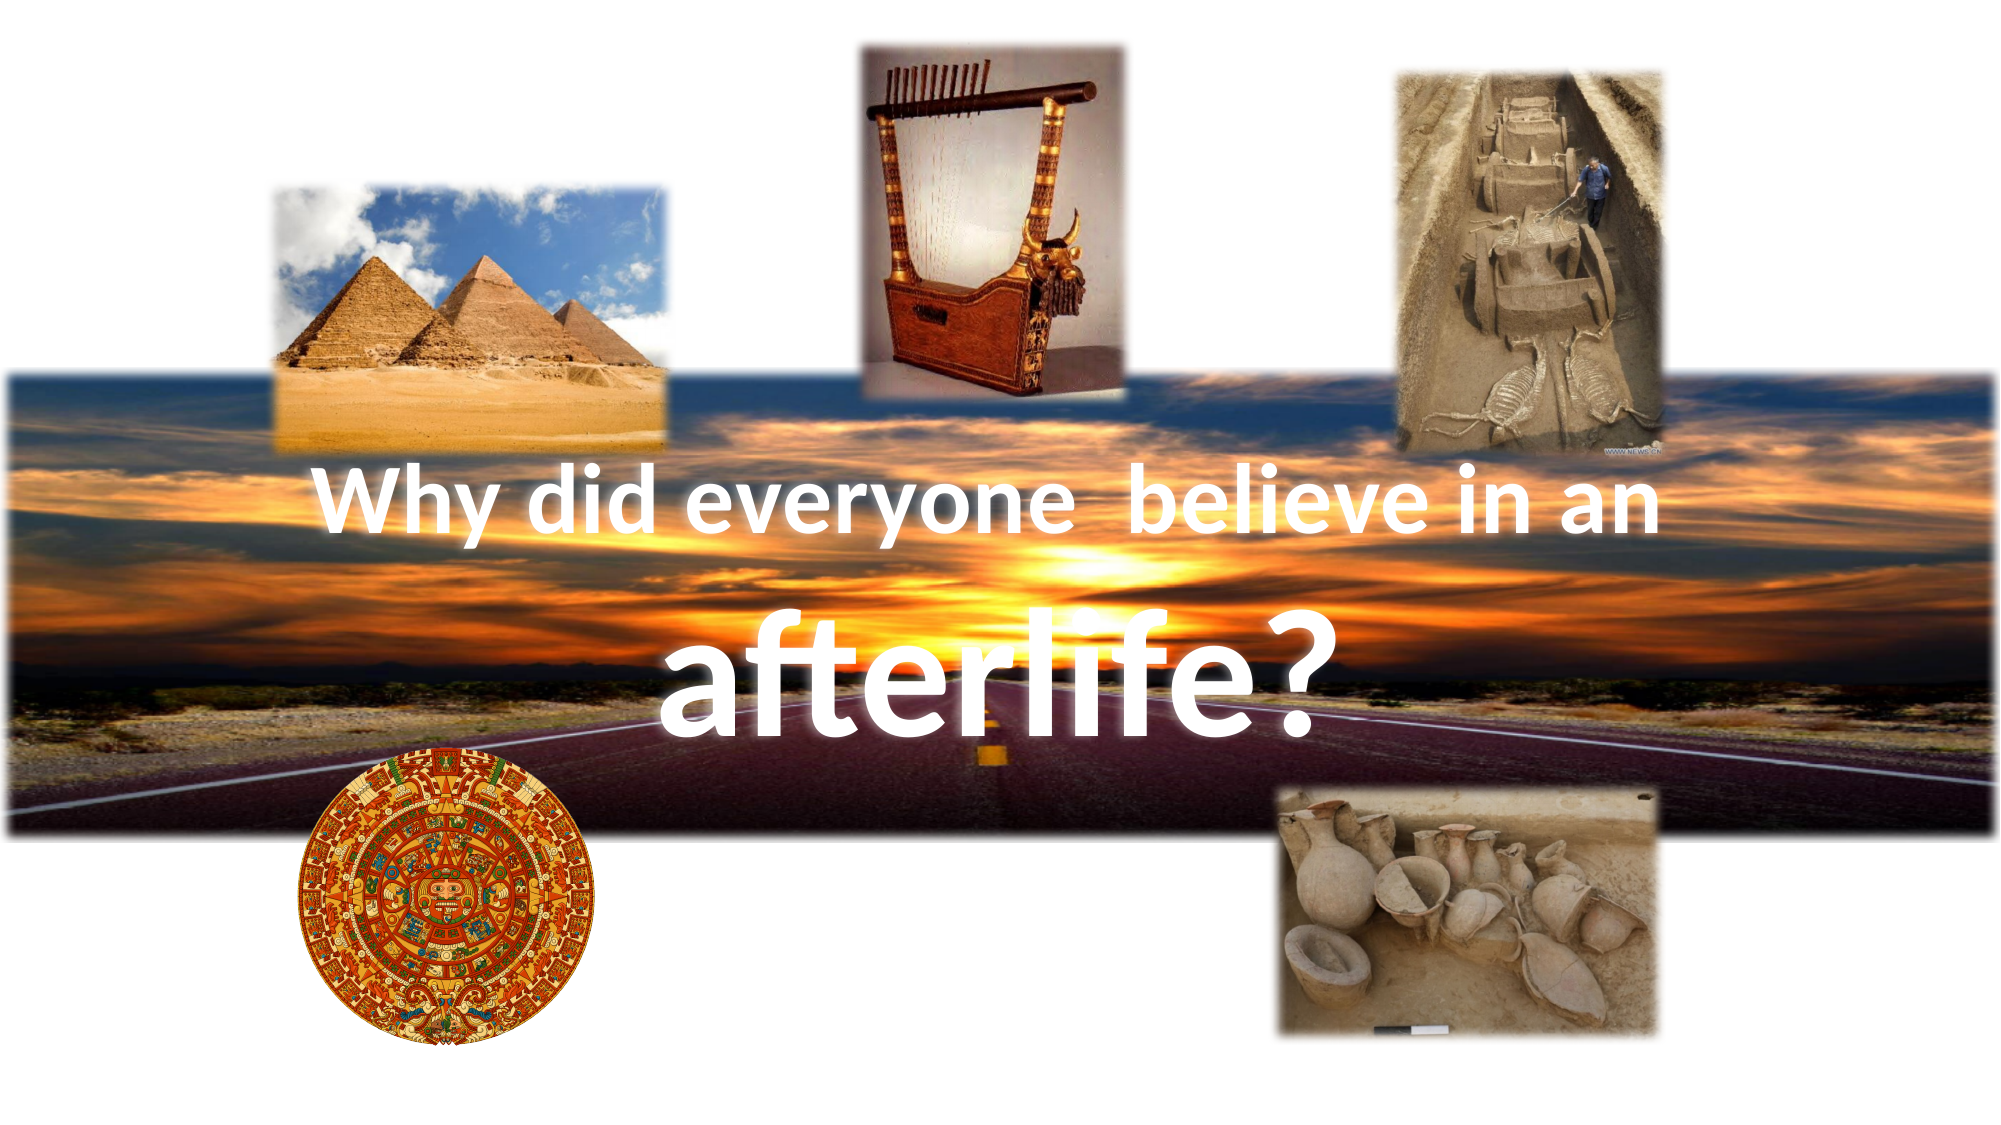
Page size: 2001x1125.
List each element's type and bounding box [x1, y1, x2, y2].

picture [0, 36, 2000, 1046]
